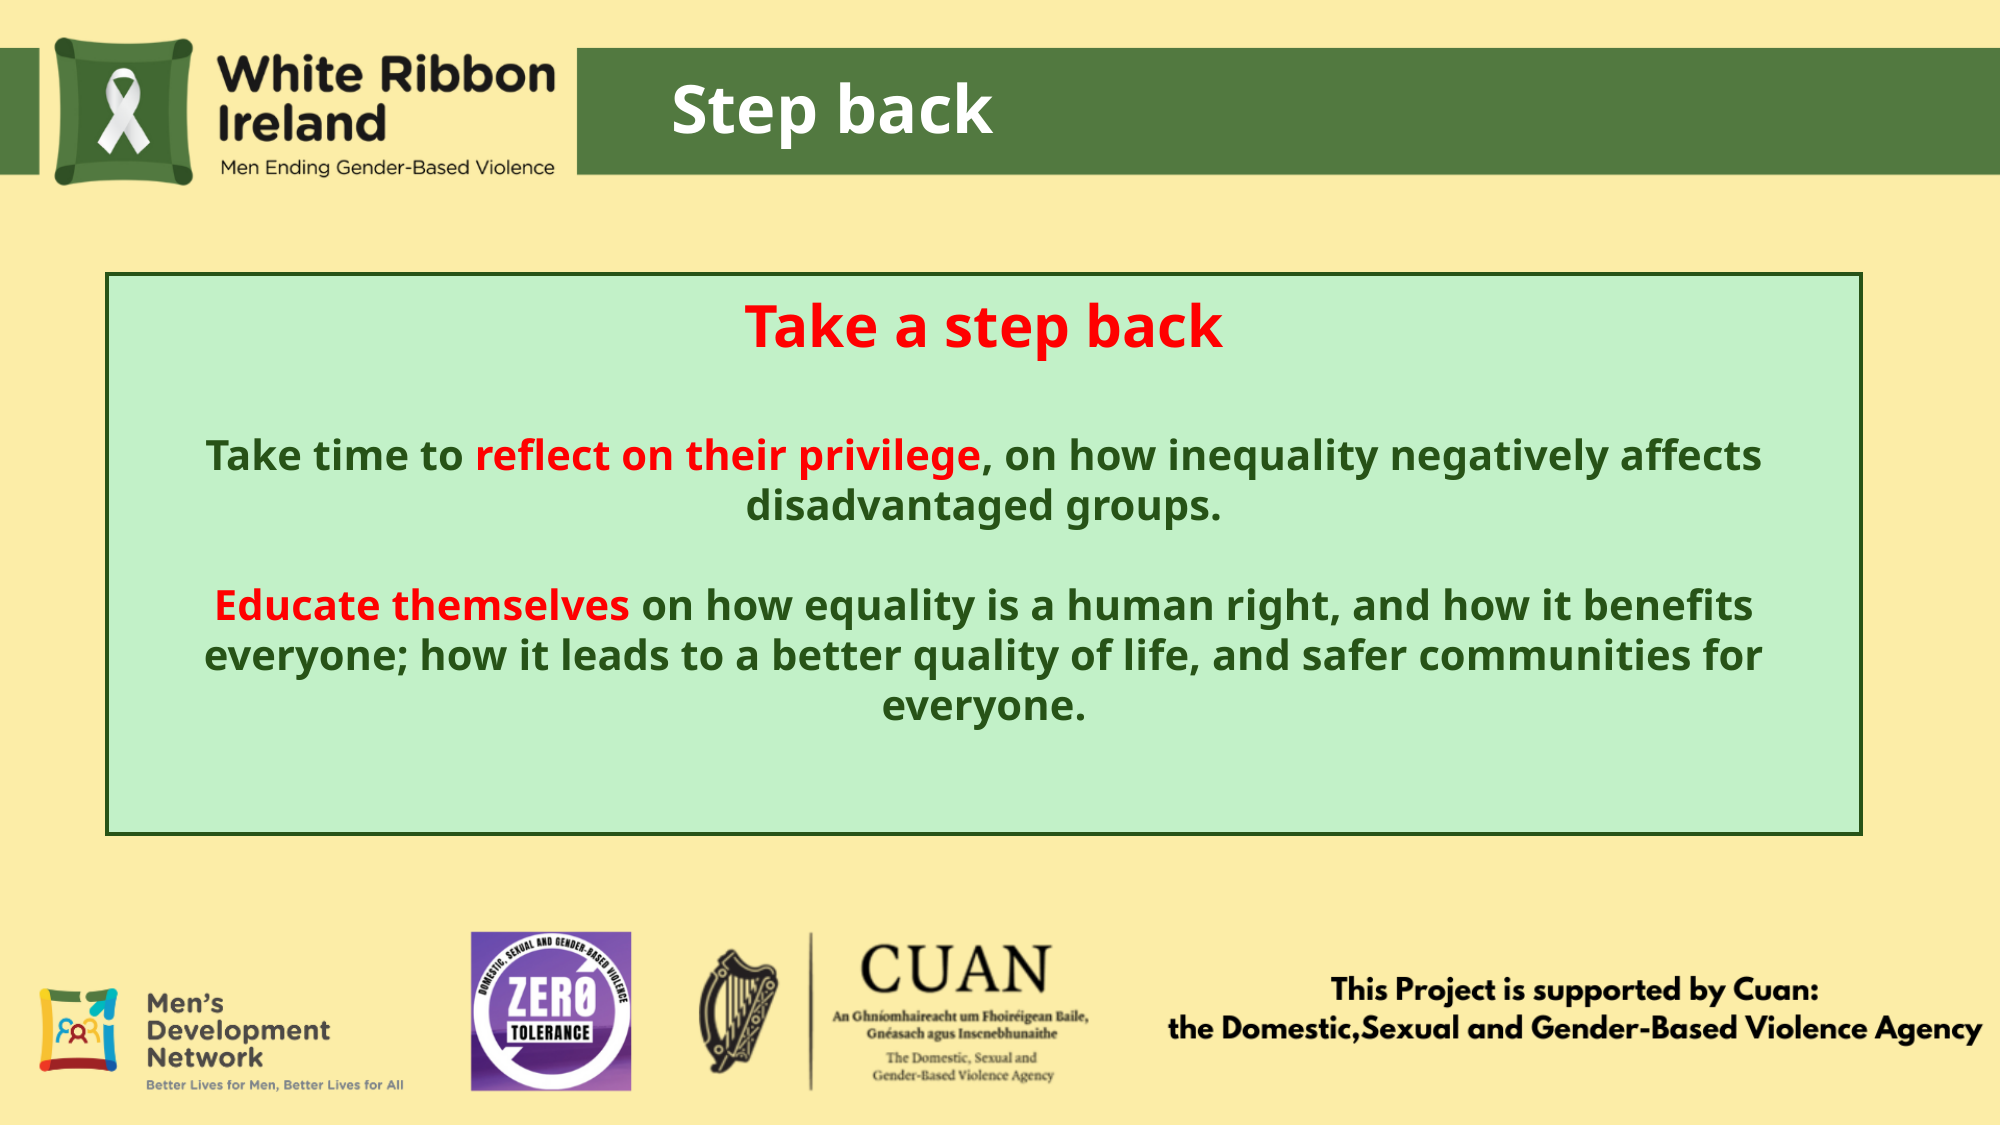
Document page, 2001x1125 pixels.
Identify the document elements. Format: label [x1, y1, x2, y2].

list [0, 0, 2000, 1125]
